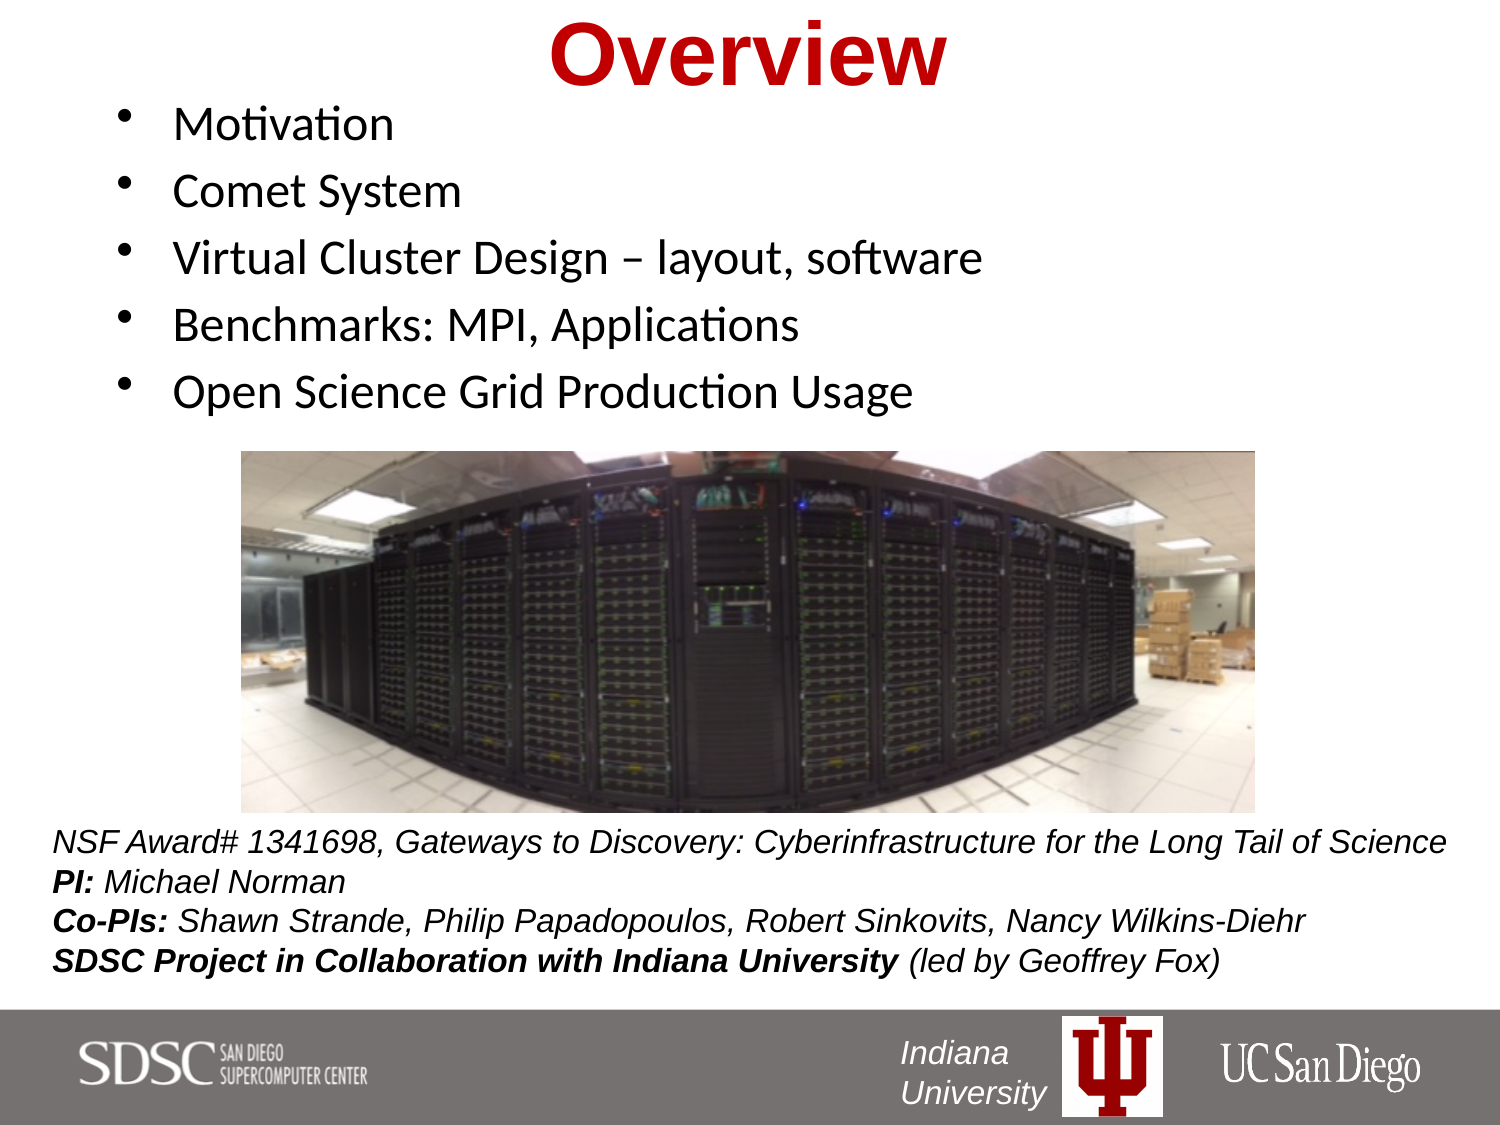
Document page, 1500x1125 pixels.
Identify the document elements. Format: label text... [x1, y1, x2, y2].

picture [1218, 1040, 1422, 1095]
title Overview [101, 0, 1395, 87]
picture [1062, 1027, 1163, 1117]
picture [77, 1039, 370, 1086]
picture [241, 451, 1255, 813]
list Motivation Comet System Virtual Cluster Design – layout, software Benchmarks: MPI, Applications Open Science Grid Production Usage [101, 87, 1475, 812]
text_box NSF Award# 1341698, Gateways to Discovery: Cyberinfrastructure for the Long Tail of Science PI: Michael Norman Co-PIs: Shawn Strande, Philip Papadopoulos, Robert Sinkovits, Nancy Wilkins-Diehr SDSC Project in Collaboration with Indiana University (led by Geoffrey Fox) [37, 812, 1500, 1027]
